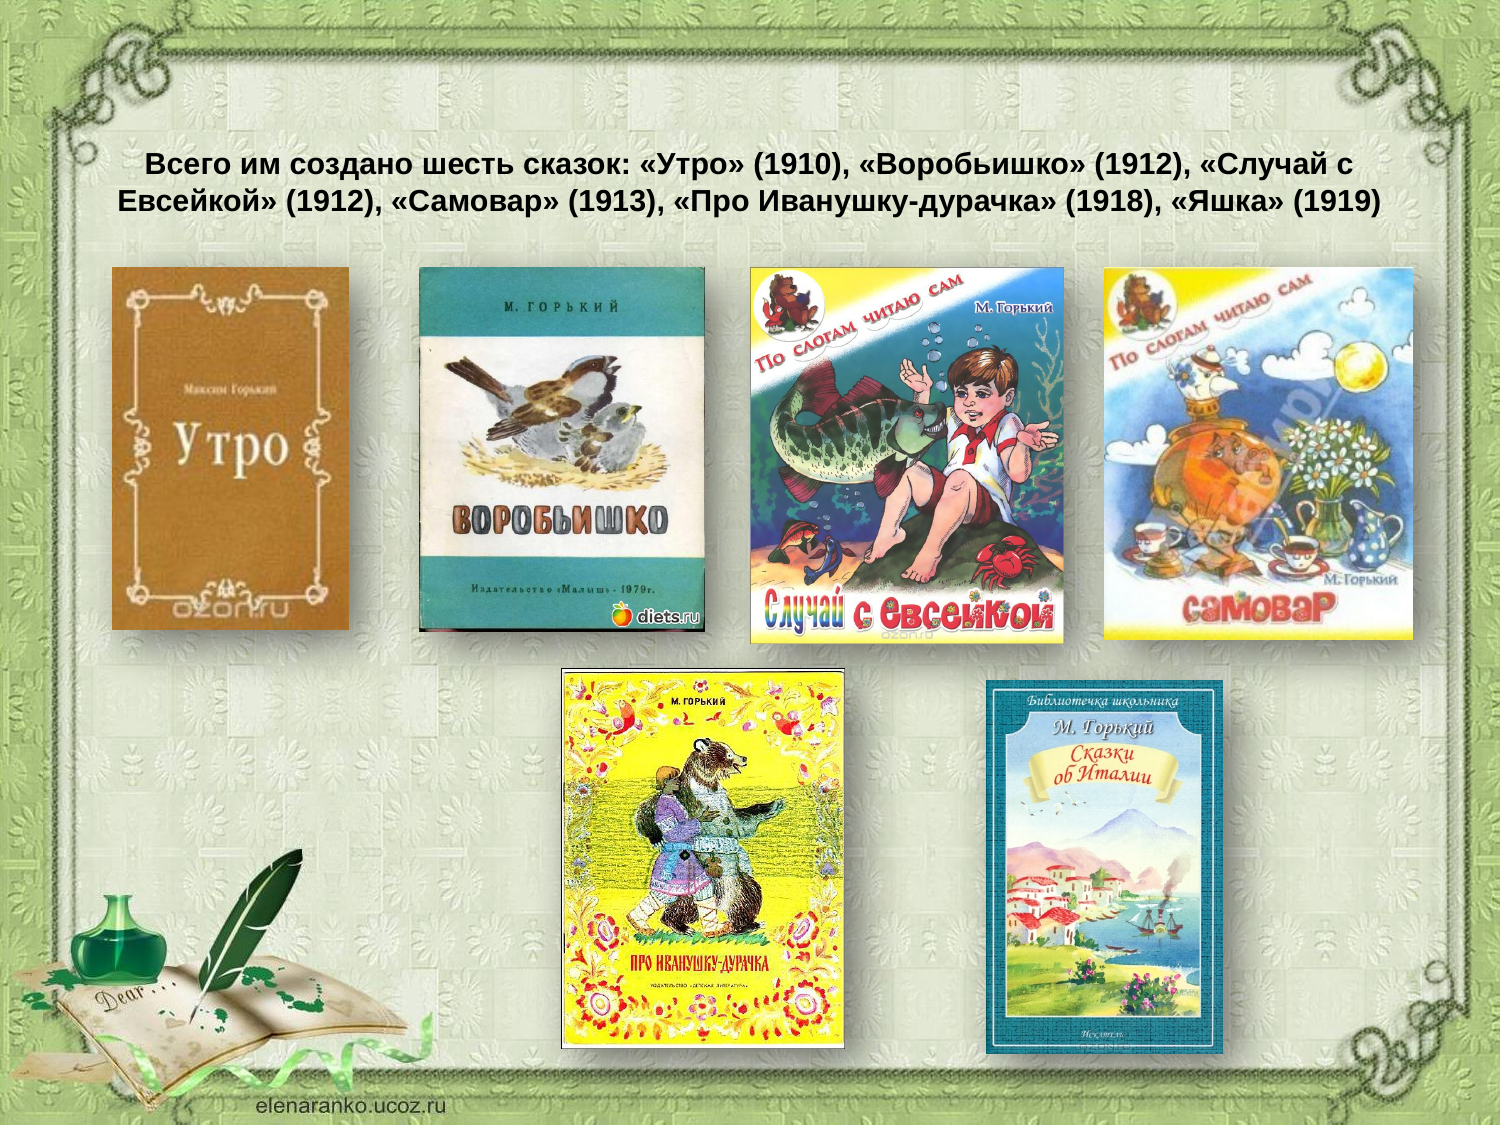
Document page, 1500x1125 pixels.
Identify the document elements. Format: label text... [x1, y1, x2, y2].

picture [0, 0, 1500, 1125]
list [111, 266, 349, 630]
title Всего им создано шесть сказок: «Утро» (1910), «Воробьишко» (1912), «Случай с Евсейкой» (1912), «Самовар» (1913), «Про Иванушку-дурачка» (1918), «Яшка» (1919) [75, 125, 1425, 303]
